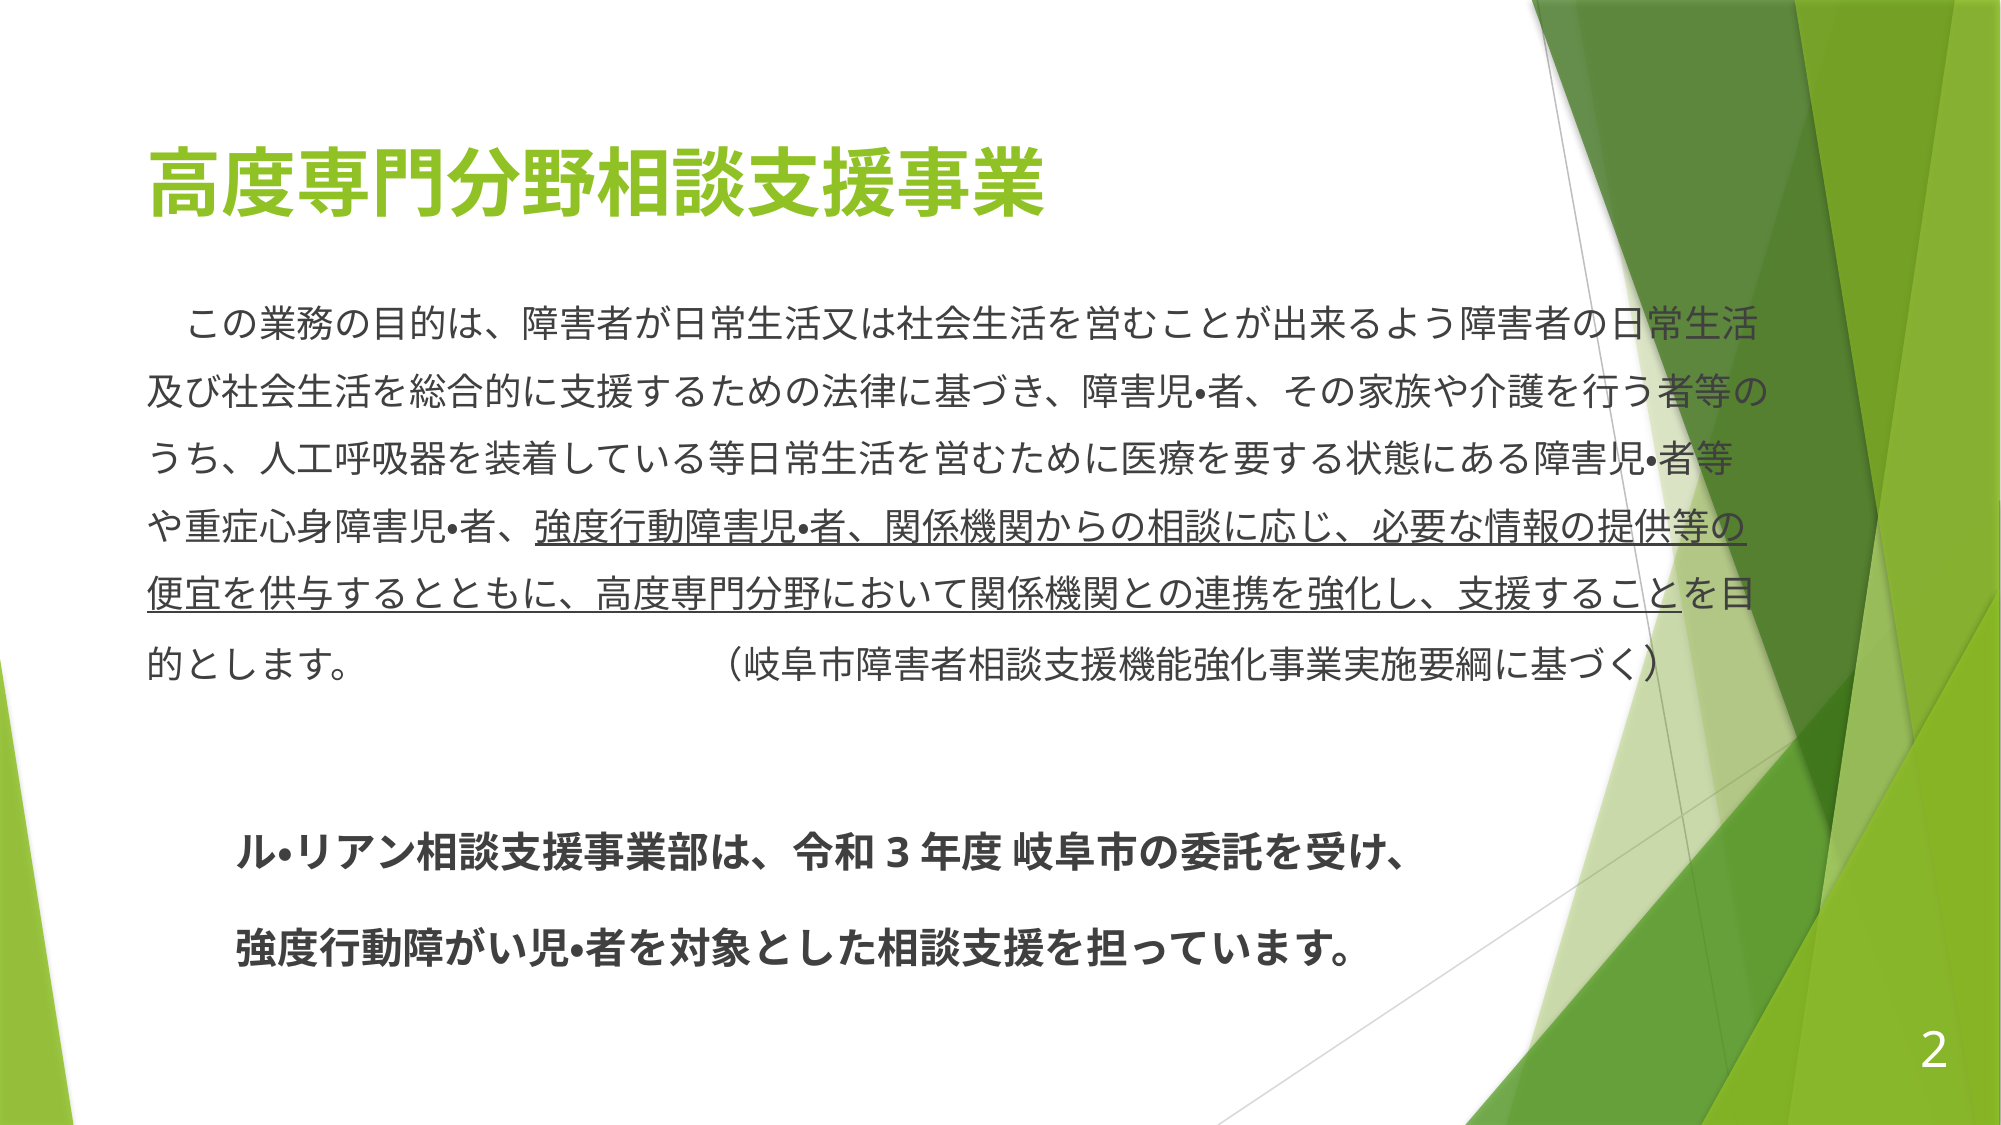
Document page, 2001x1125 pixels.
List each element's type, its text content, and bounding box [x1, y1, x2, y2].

title 高度専門分野相談支援事業 [131, 127, 1123, 234]
text_box ル・リアン相談支援事業部は、令和3年度 岐阜市の委託を受け、 強度行動障がい児・者を対象とした相談支援を担っています。 [220, 793, 1449, 980]
text_box 2 [1851, 1022, 1964, 1082]
list この業務の目的は、障害者が日常生活又は社会生活を営むことが出来るよう障害者の日常生活及び社会生活を総合的に支援するための法律に基づき、障害児・者、その家族や介護を行う者等のうち、人工呼吸器を装着している等日常生活を営むために医療を要する状態にある障害児・者等や重症心身障害児・者、強度行動障害児・者、関係機関からの相談に応じ、必要な情報の提供等の便宜を供与するとともに、高度専門分野において関係機関との連携を強化し、支援することを目的とします。 （岐阜市障害者相談支援機能強化事業実施要綱に基づく） [131, 270, 1786, 720]
